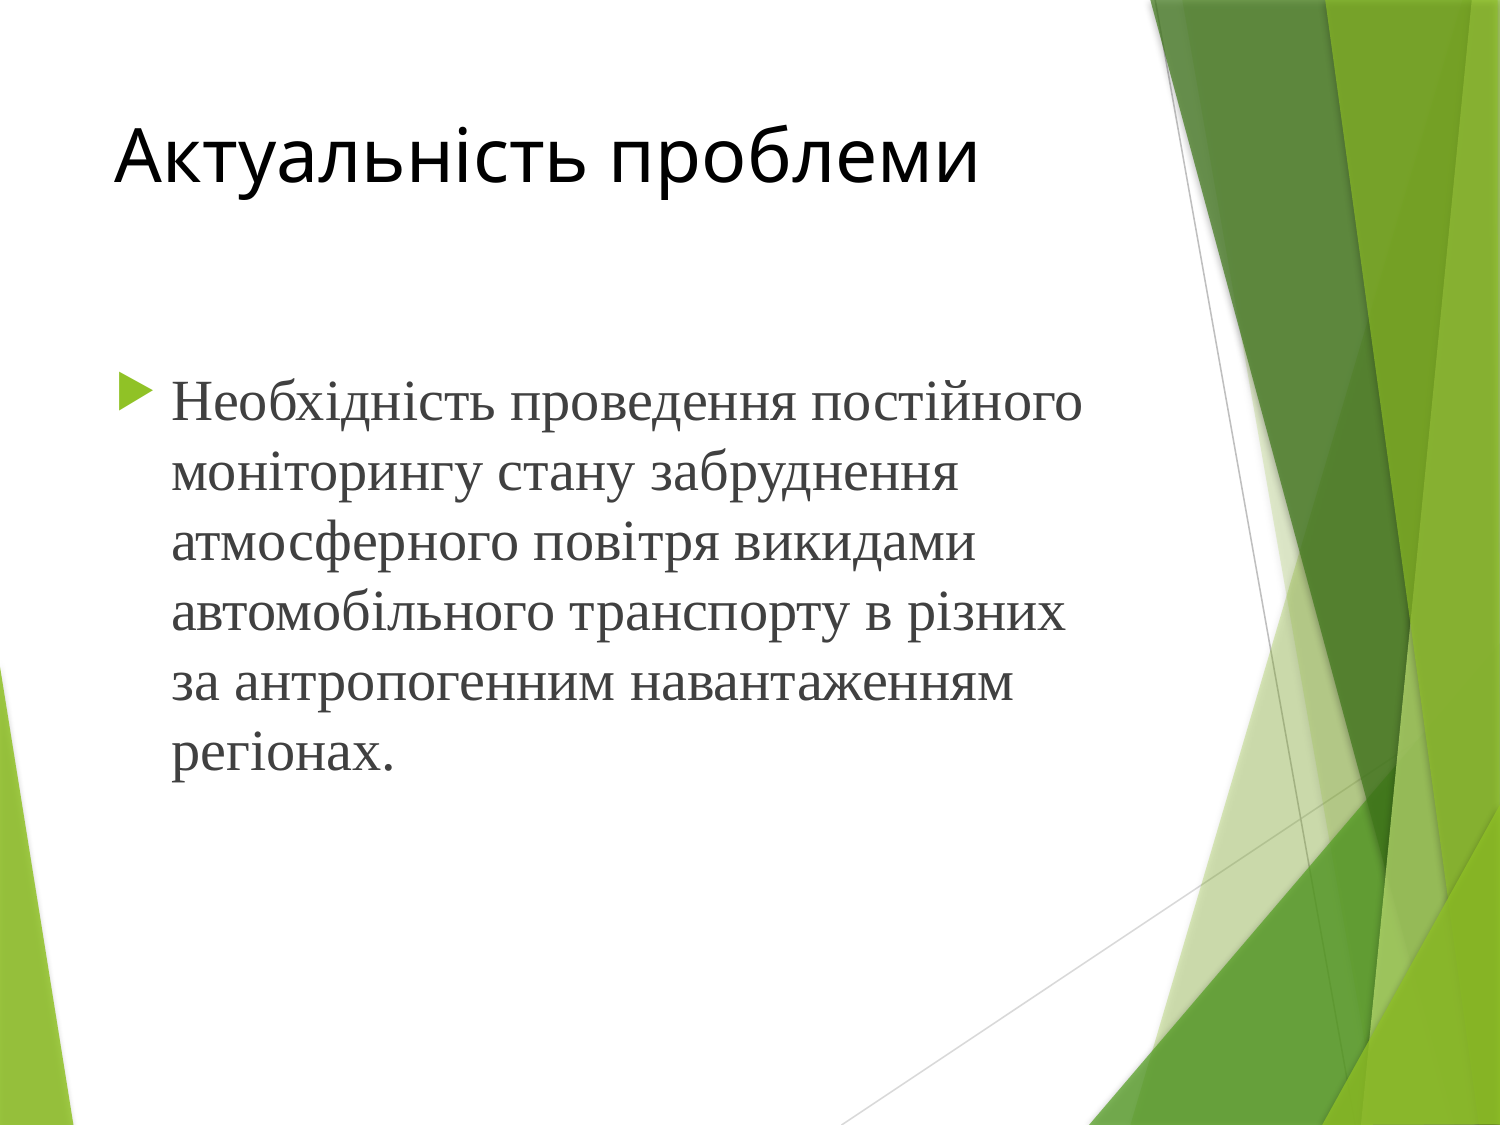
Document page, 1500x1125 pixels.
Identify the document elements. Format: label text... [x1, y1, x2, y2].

list Необхідність проведення постійного моніторингу стану забруднення атмосферного повітря викидами автомобільного транспорту в різних за антропогенним навантаженням регіонах. [99, 354, 1142, 992]
title Актуальність проблеми [99, 99, 1142, 317]
